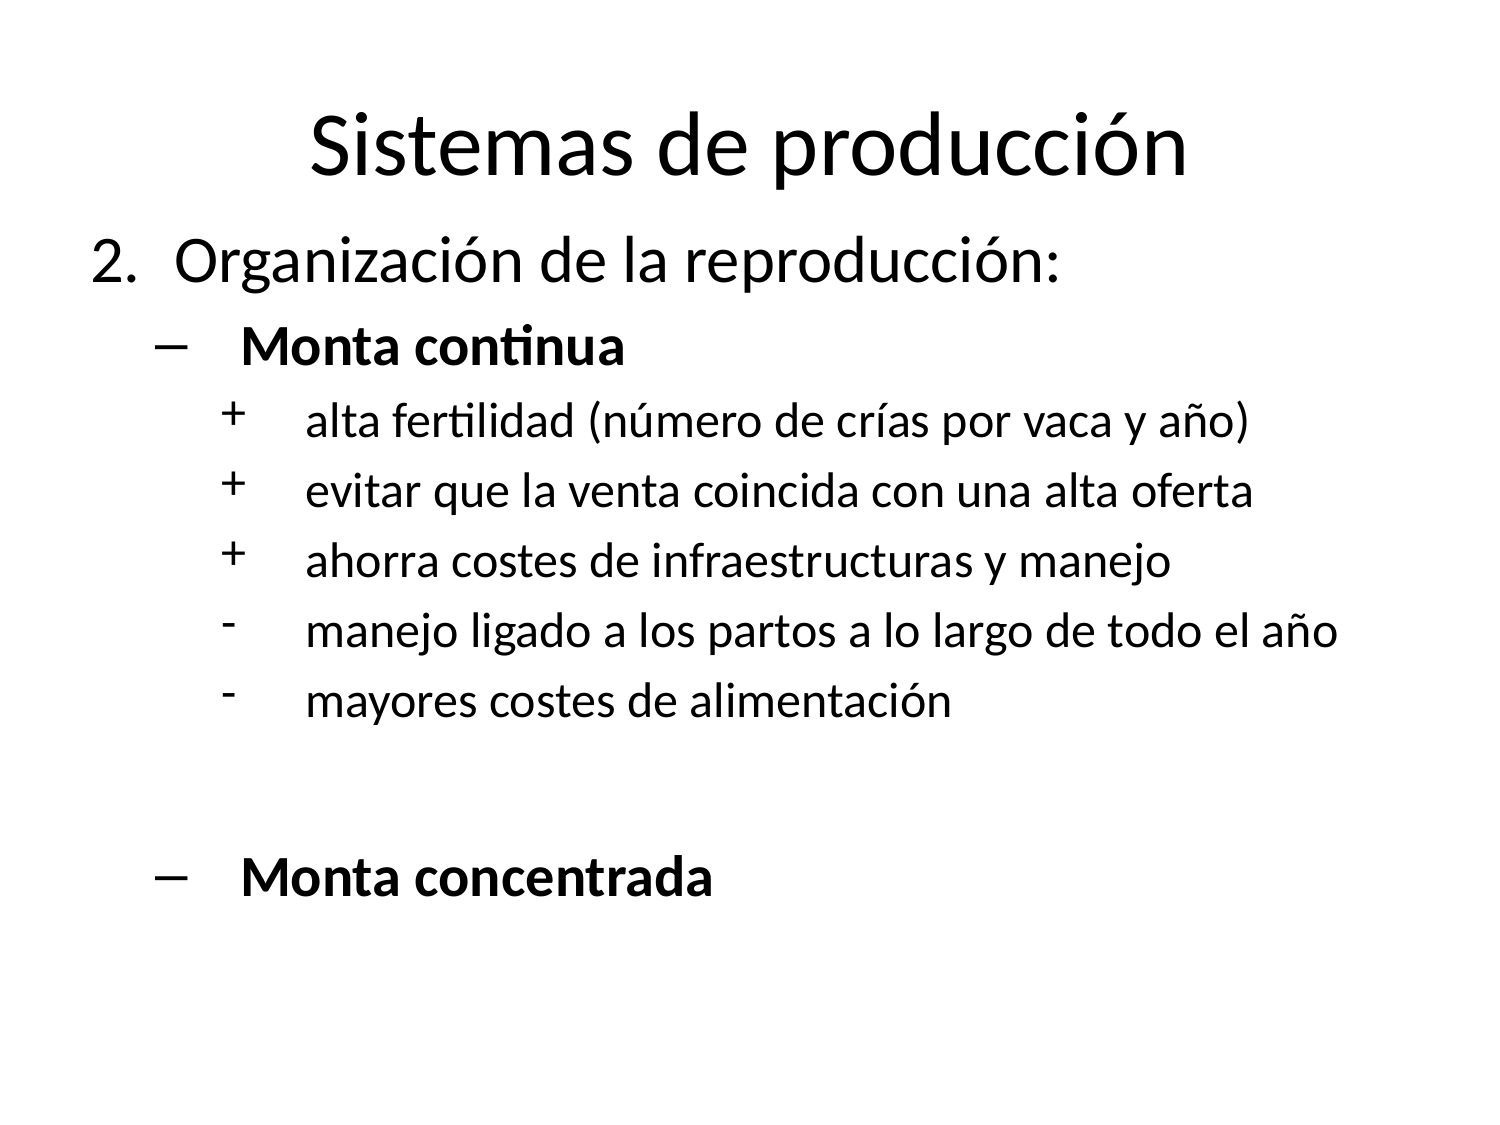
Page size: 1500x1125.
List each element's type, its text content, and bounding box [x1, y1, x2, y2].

list Organización de la reproducción: Monta continua alta fertilidad (número de crías por vaca y año) evitar que la venta coincida con una alta oferta ahorra costes de infraestructuras y manejo manejo ligado a los partos a lo largo de todo el año mayores costes de alimentación Monta concentrada [75, 208, 1425, 1047]
title Sistemas de producción [75, 45, 1425, 208]
